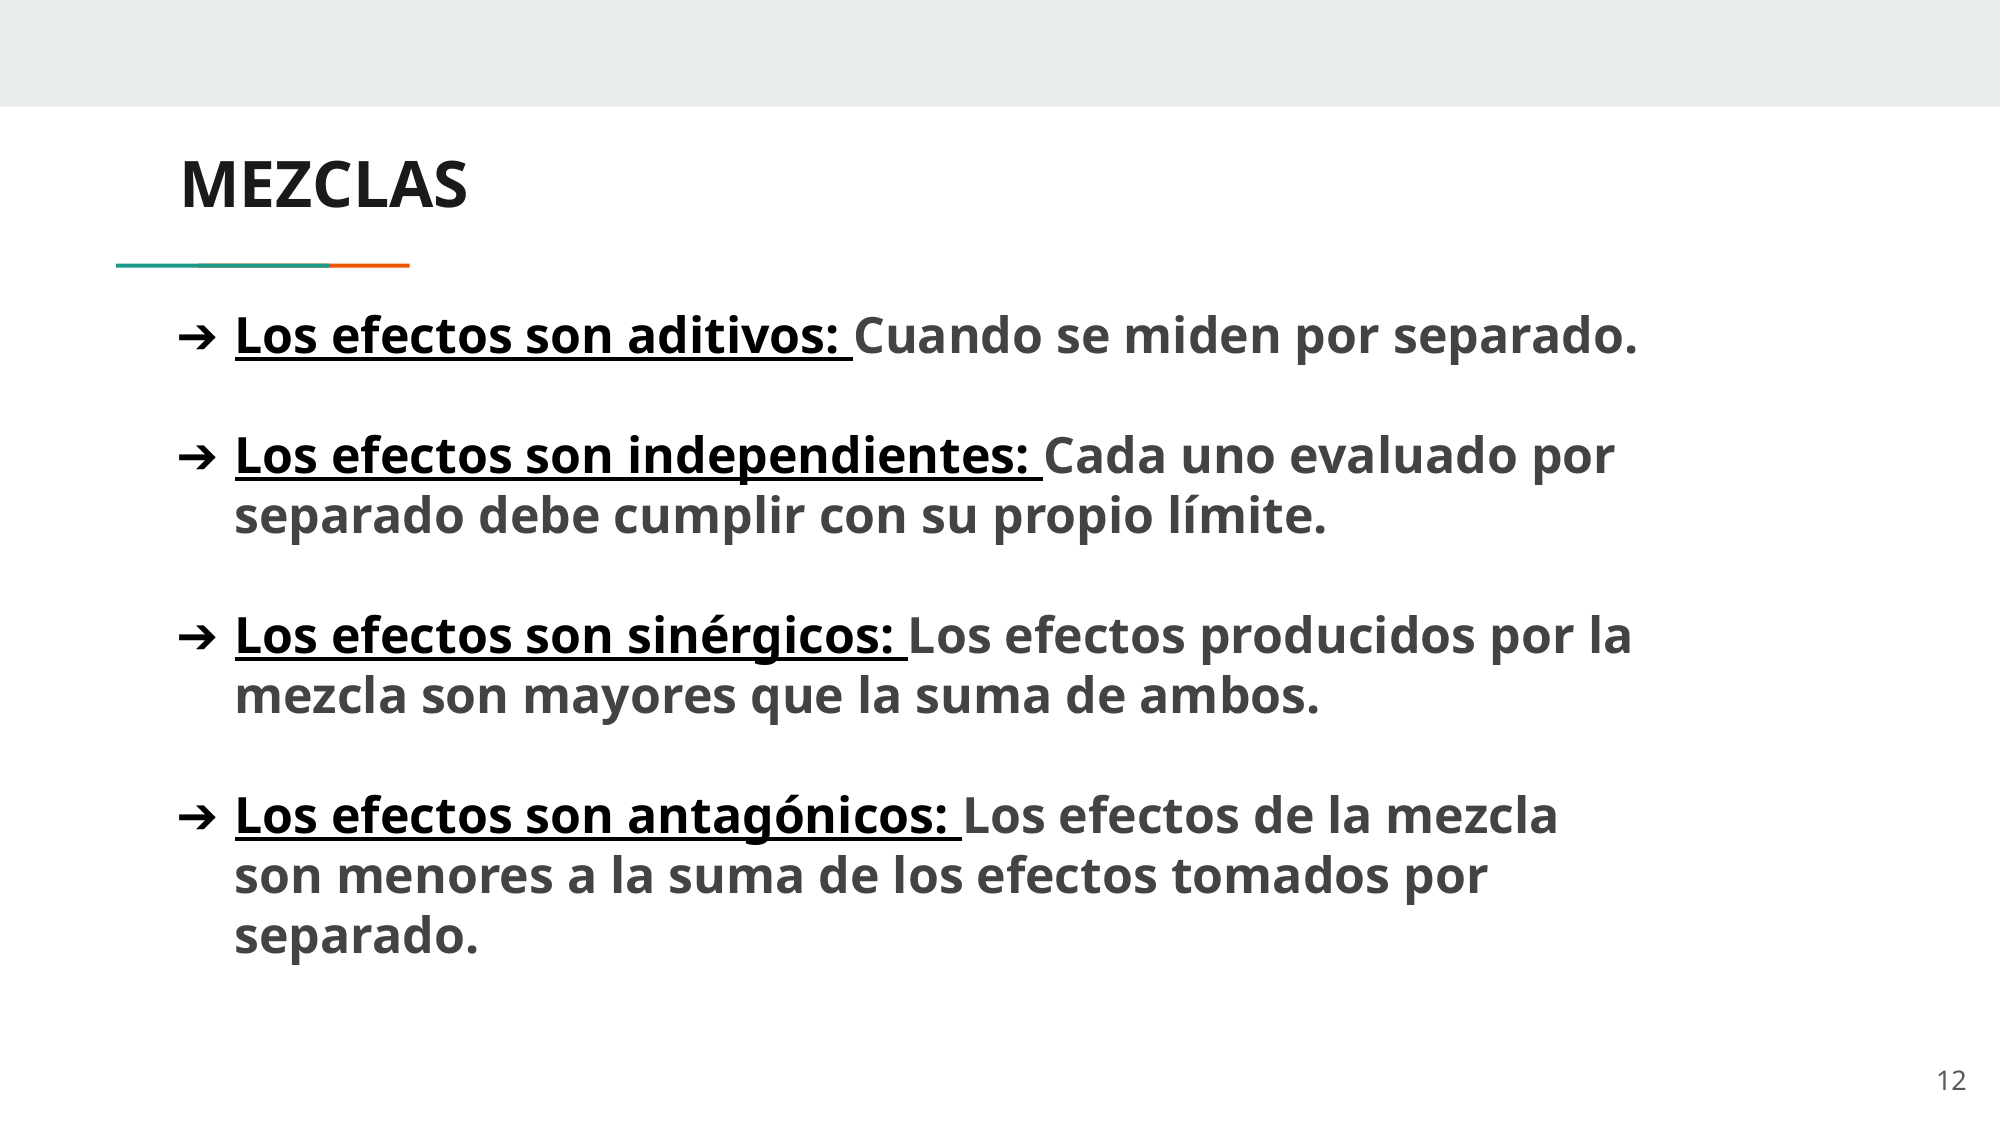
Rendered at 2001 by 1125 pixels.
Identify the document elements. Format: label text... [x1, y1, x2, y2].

slide_number 12 [1867, 1038, 1988, 1125]
text_box Los efectos son aditivos: Cuando se miden por separado. Los efectos son independientes: Cada uno evaluado por separado debe cumplir con su propio límite. Los efectos son sinérgicos: Los efectos producidos por la mezcla son mayores que la suma de ambos. Los efectos son antagónicos: Los efectos de la mezcla son menores a la suma de los efectos tomados por separado. [139, 283, 1681, 981]
title MEZCLAS [159, 122, 1841, 240]
